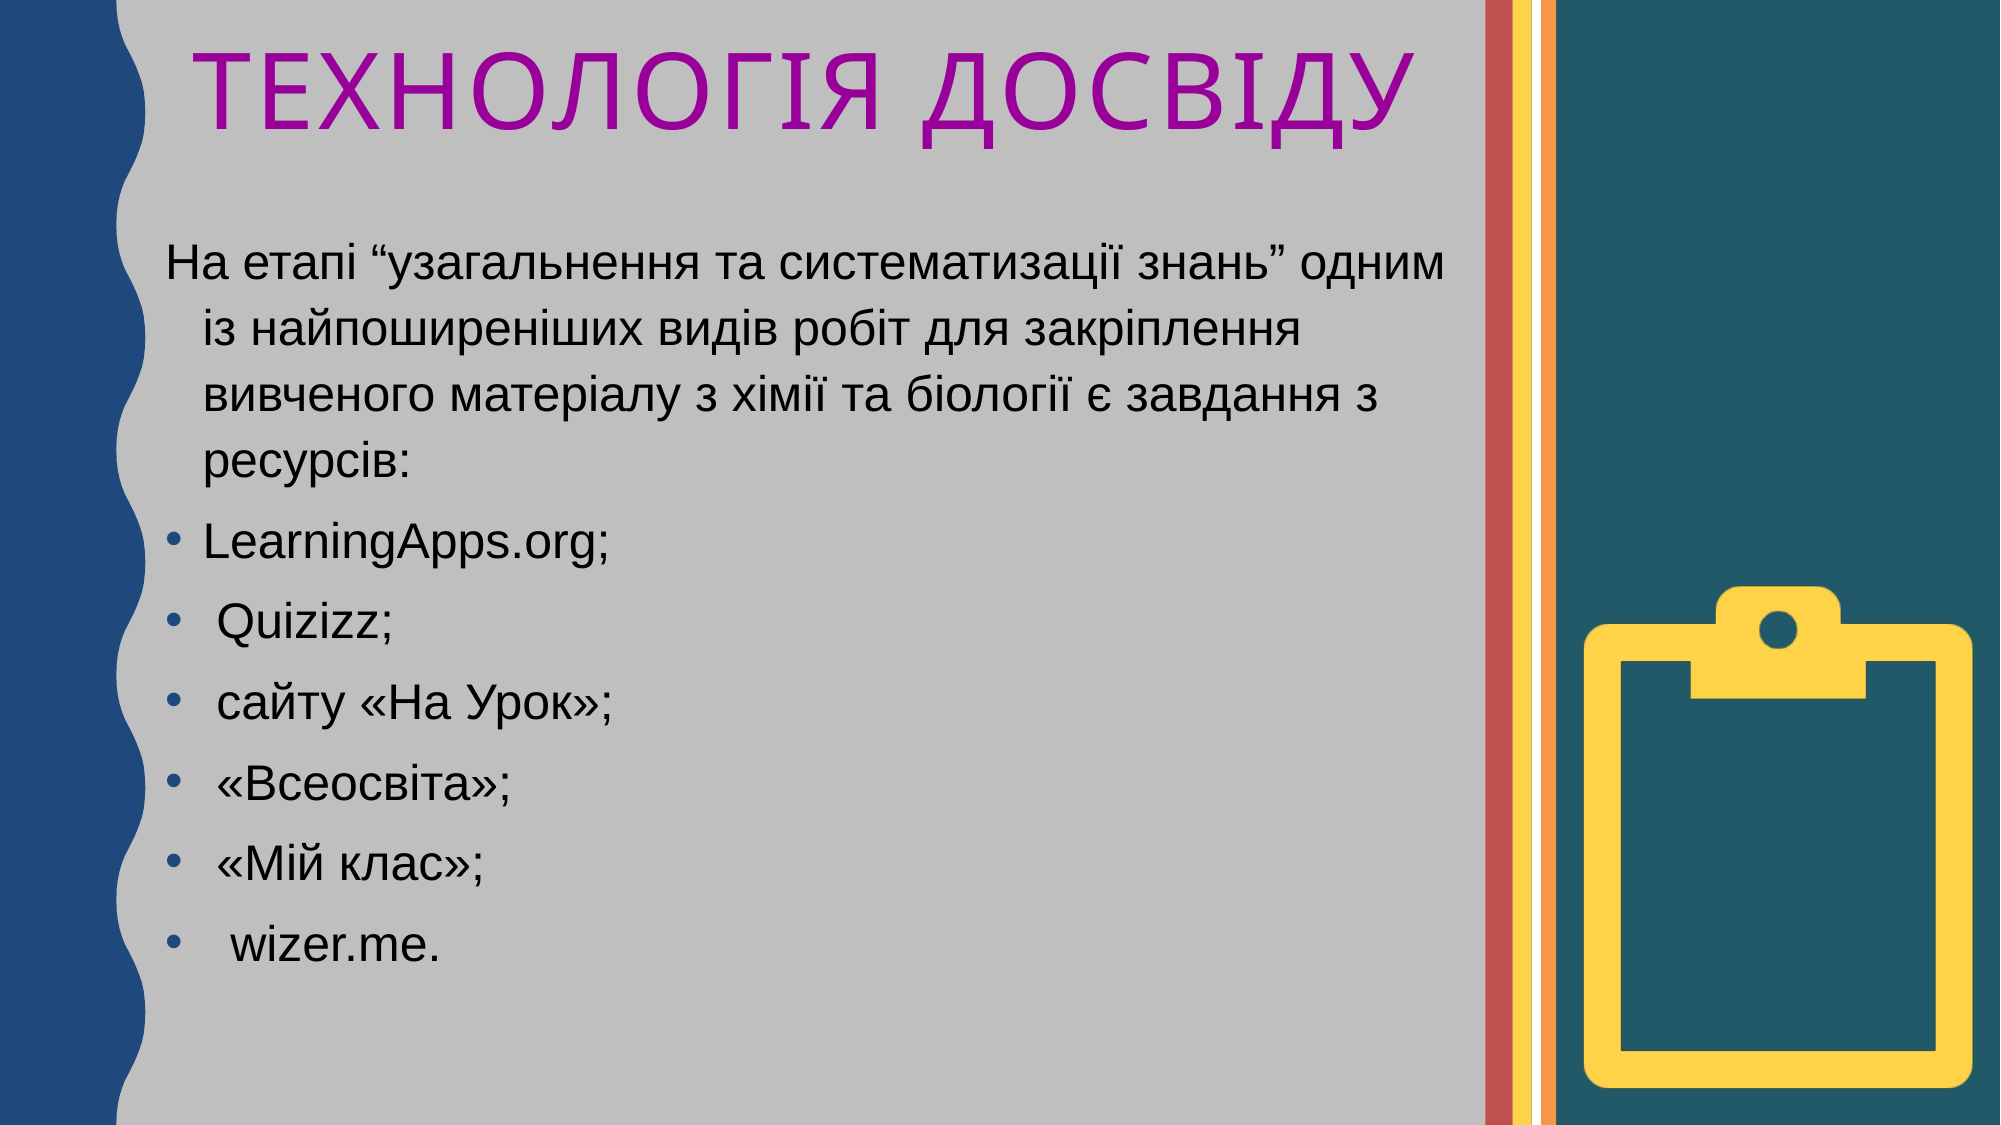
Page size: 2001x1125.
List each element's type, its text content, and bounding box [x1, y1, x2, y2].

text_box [1477, 0, 2000, 1125]
title Технологія досвіду [132, 29, 1477, 168]
list На етапі “узагальнення та систематизації знань” одним із найпоширеніших видів робіт для закріплення вивченого матеріалу з хімії та біології є завдання з ресурсів: LearningApps.org; Quizizz; сайту «На Урок»; «Всеосвіта»; «Мій клас»; wizer.me. [150, 216, 1464, 1046]
